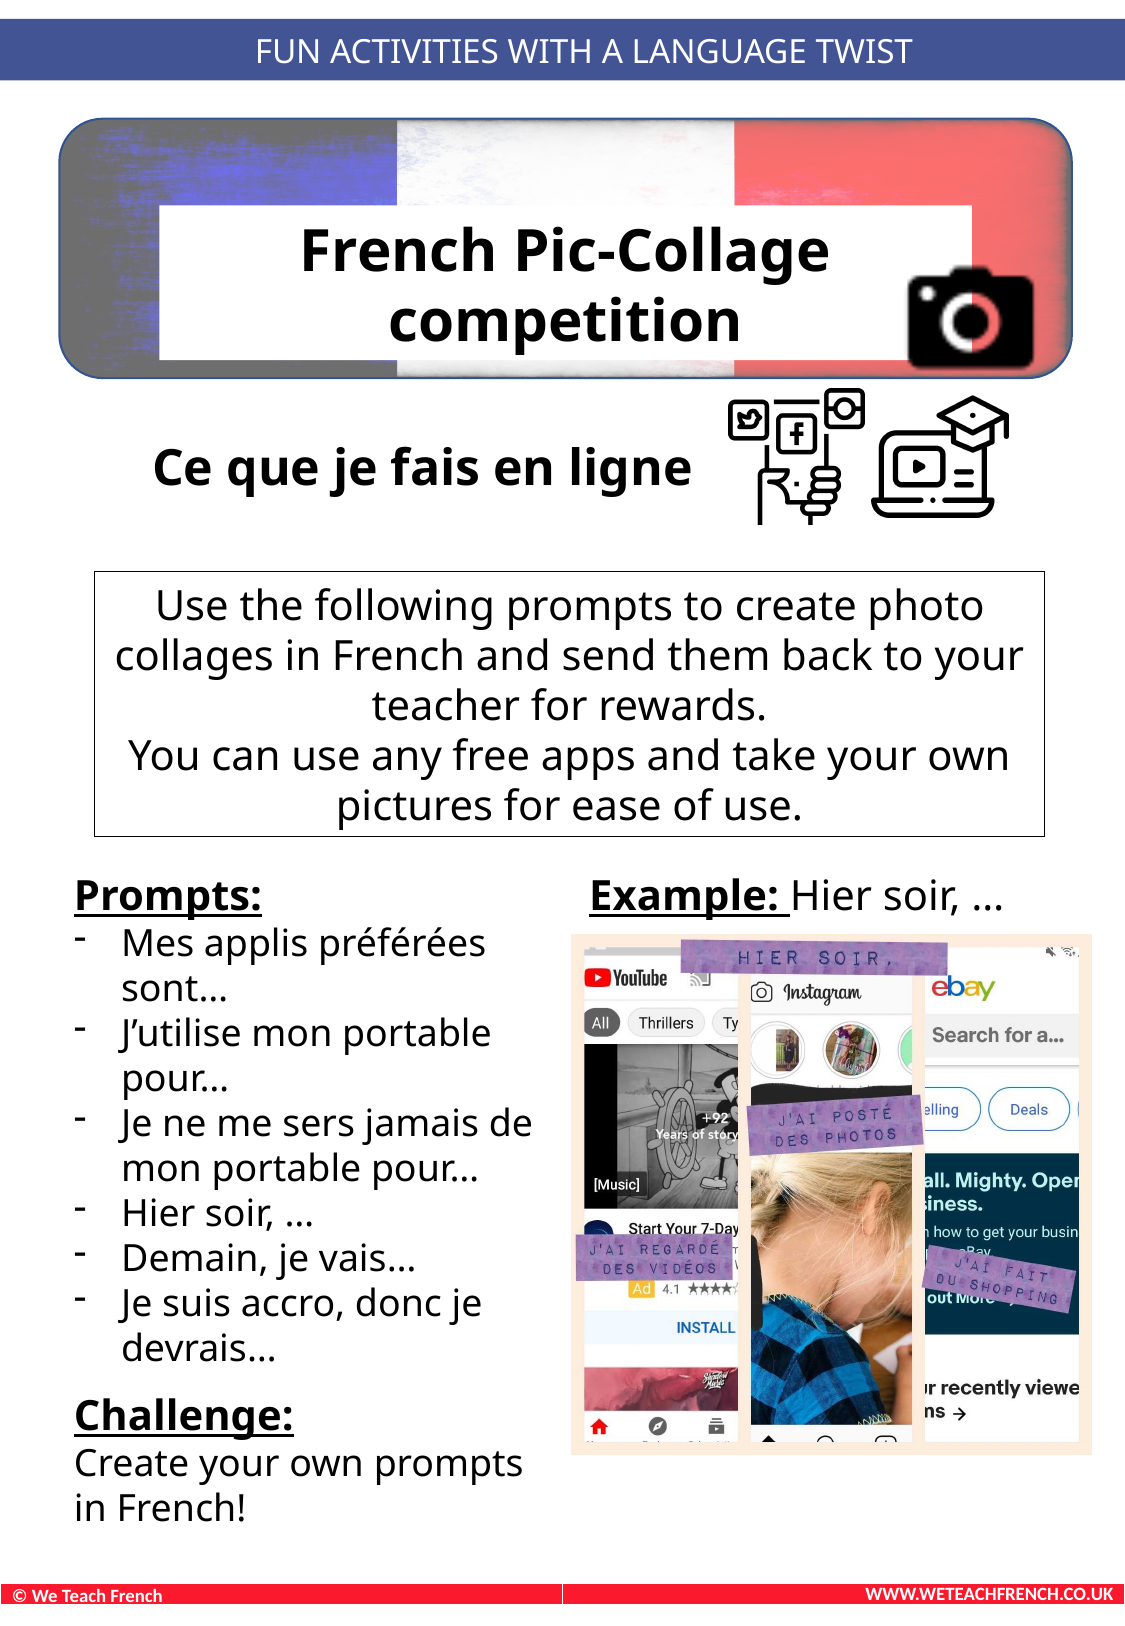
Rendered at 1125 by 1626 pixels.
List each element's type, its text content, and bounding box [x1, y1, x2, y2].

picture [571, 934, 1092, 1455]
text_box Use the following prompts to create photo collages in French and send them back to your teacher for rewards. You can use any free apps and take your own pictures for ease of use. [94, 571, 1045, 837]
text_box Prompts: Mes applis préférées sont… J’utilise mon portable pour… Je ne me sers jamais de mon portable pour… Hier soir, … Demain, je vais… Je suis accro, donc je devrais… [59, 861, 572, 1377]
text_box fun activities with a language twist [0, 18, 1125, 81]
text_box [58, 117, 1073, 380]
text_box Ce que je fais en ligne [137, 427, 728, 503]
table_header www.weteachfrench.co.uk [563, 1584, 1124, 1604]
text_box Example: Hier soir, … [572, 861, 1072, 927]
picture [728, 388, 866, 525]
picture [871, 246, 1045, 525]
text_box Challenge: Create your own prompts in French! [59, 1381, 572, 1537]
table_header © We Teach French [1, 1584, 562, 1604]
text_box French Pic-Collage competition [159, 205, 972, 361]
